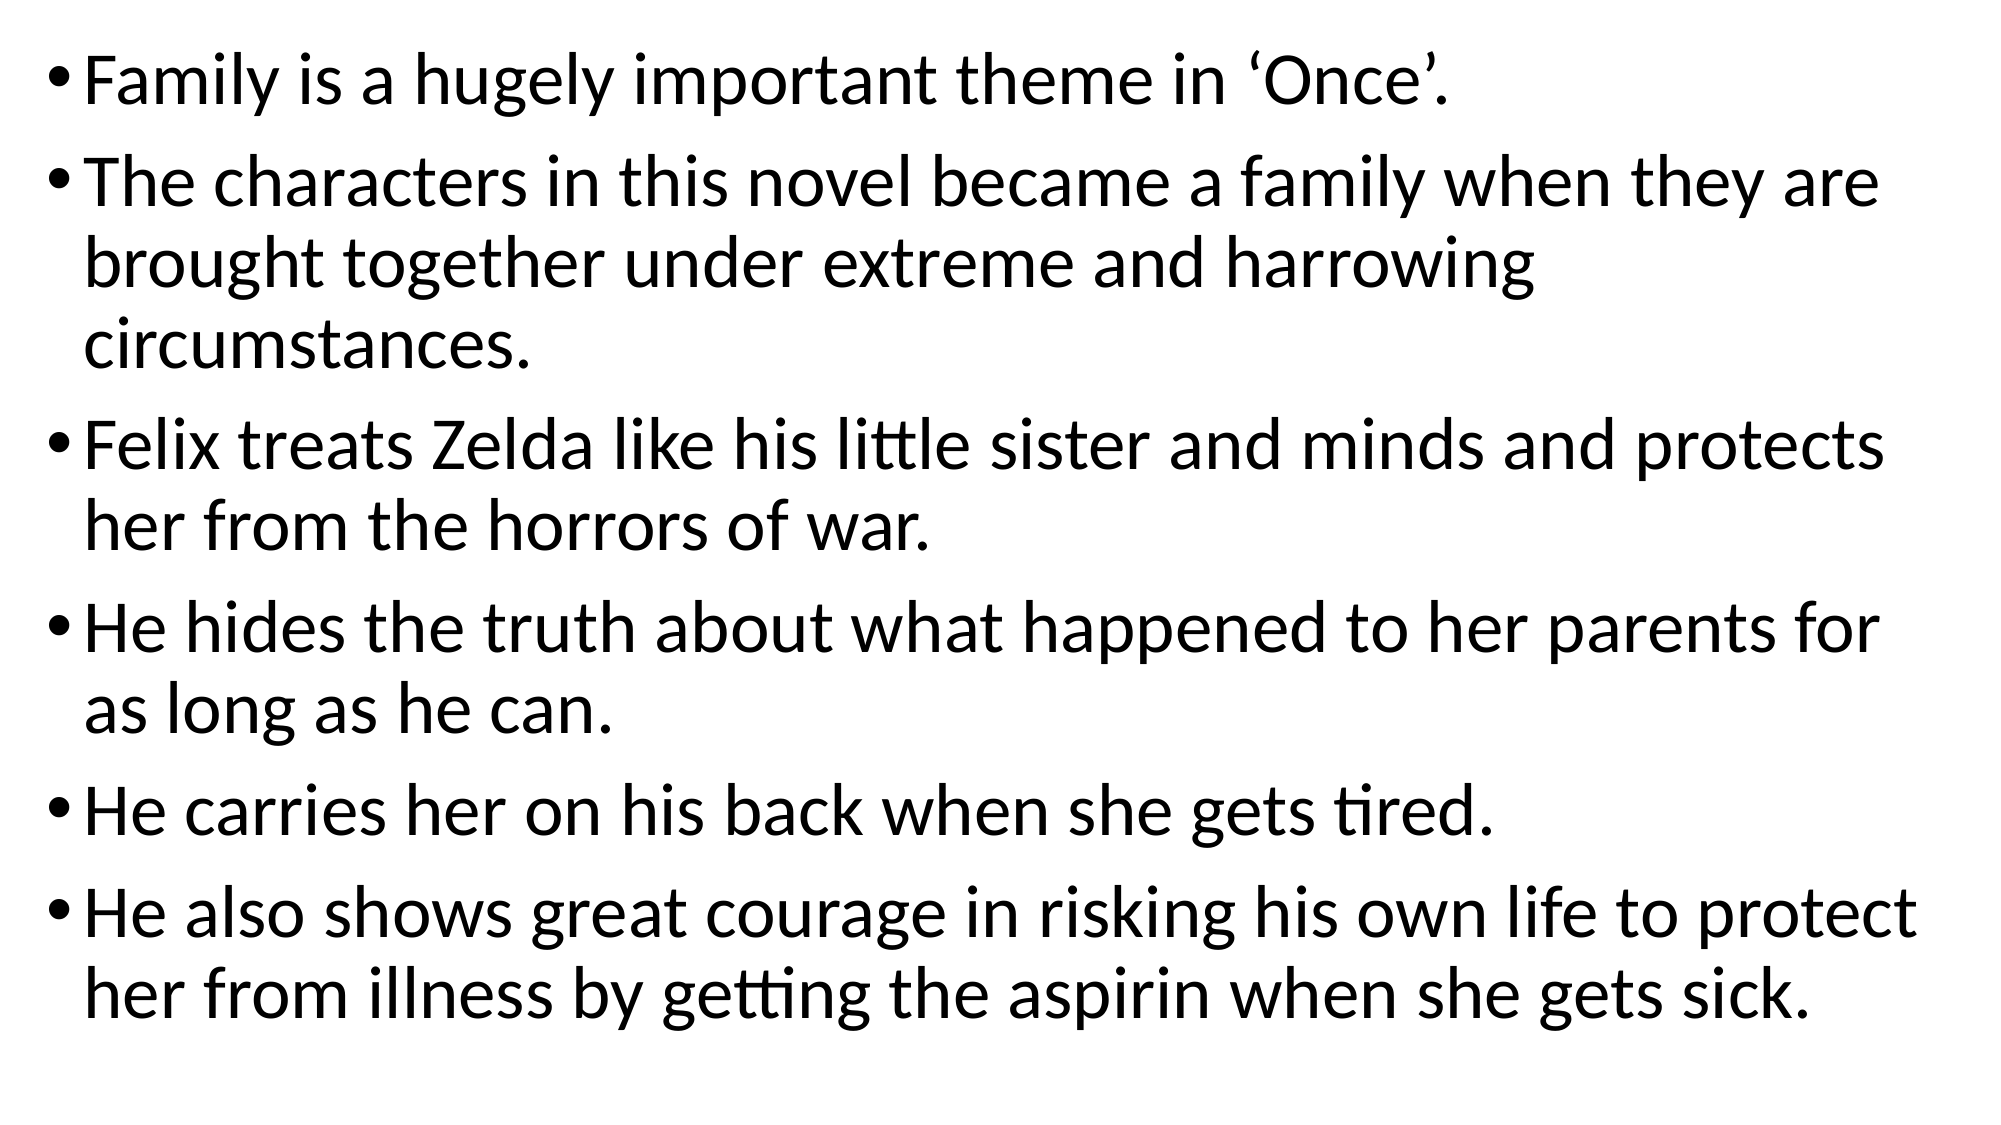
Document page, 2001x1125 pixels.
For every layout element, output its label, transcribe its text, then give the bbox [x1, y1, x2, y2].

list Family is a hugely important theme in ‘Once’. The characters in this novel became a family when they are brought together under extreme and harrowing circumstances. Felix treats Zelda like his little sister and minds and protects her from the horrors of war. He hides the truth about what happened to her parents for as long as he can. He carries her on his back when she gets tired. He also shows great courage in risking his own life to protect her from illness by getting the aspirin when she gets sick. [31, 32, 1950, 1090]
